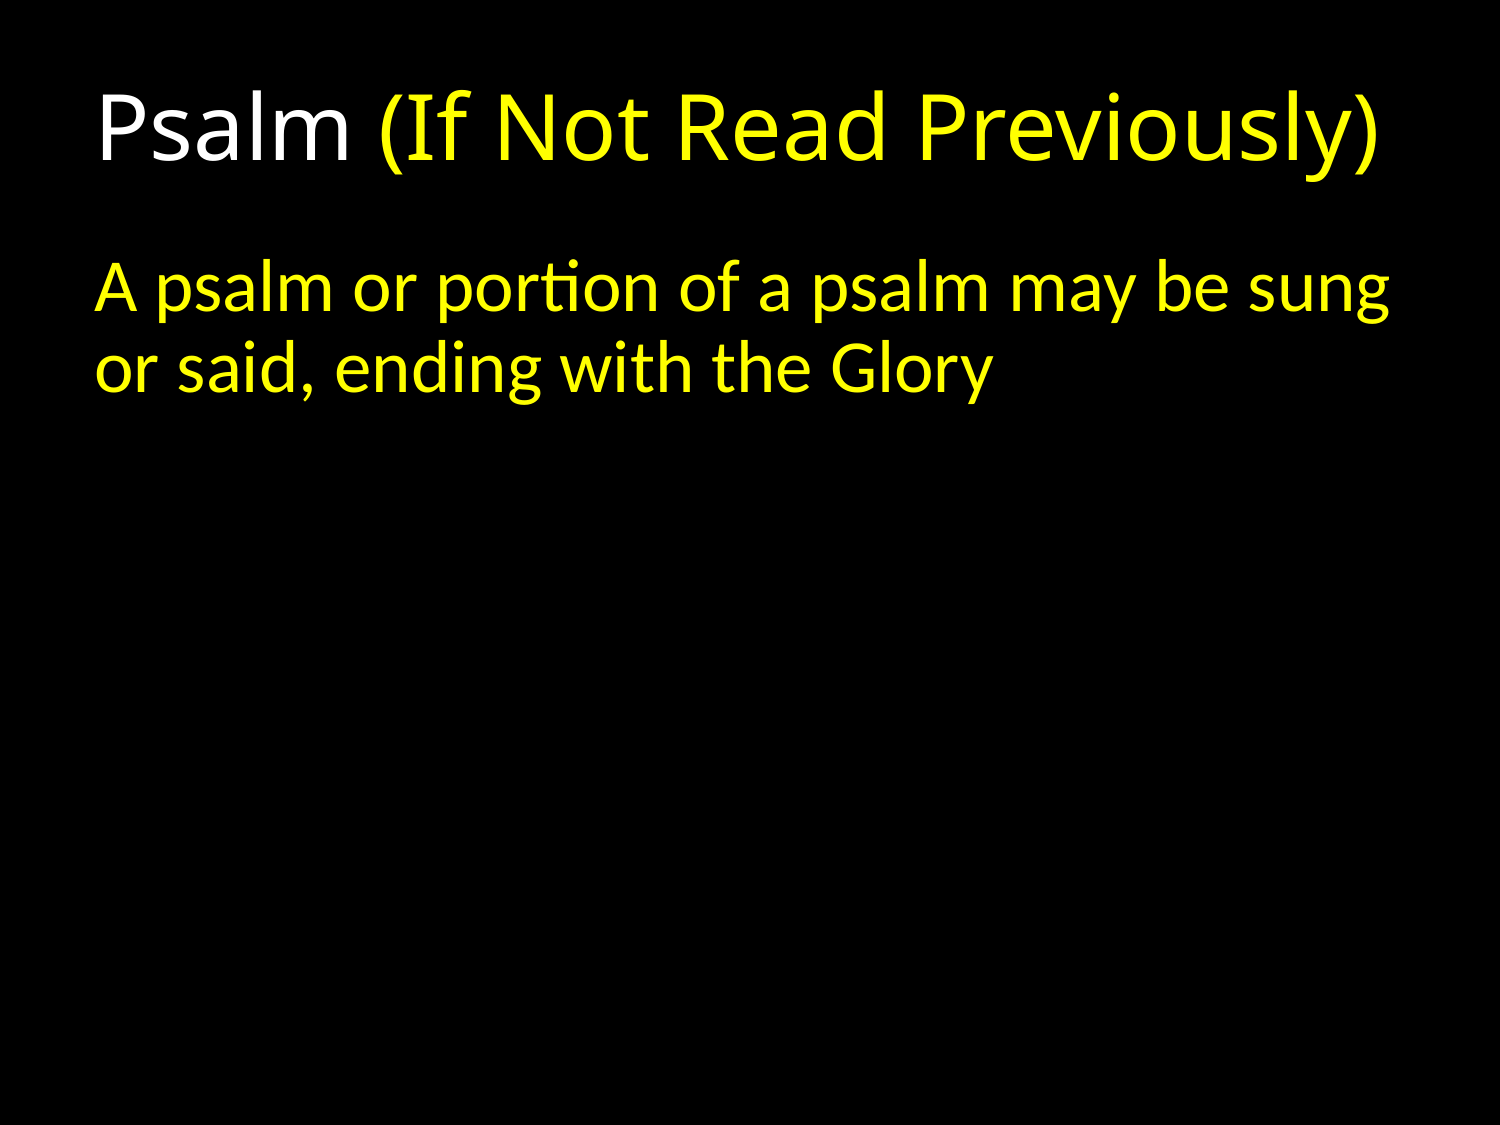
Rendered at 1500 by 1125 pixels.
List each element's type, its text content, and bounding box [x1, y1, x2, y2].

list A psalm or portion of a psalm may be sung or said, ending with the Glory [79, 239, 1419, 1037]
title Psalm (If Not Read Previously) [79, 59, 1419, 202]
